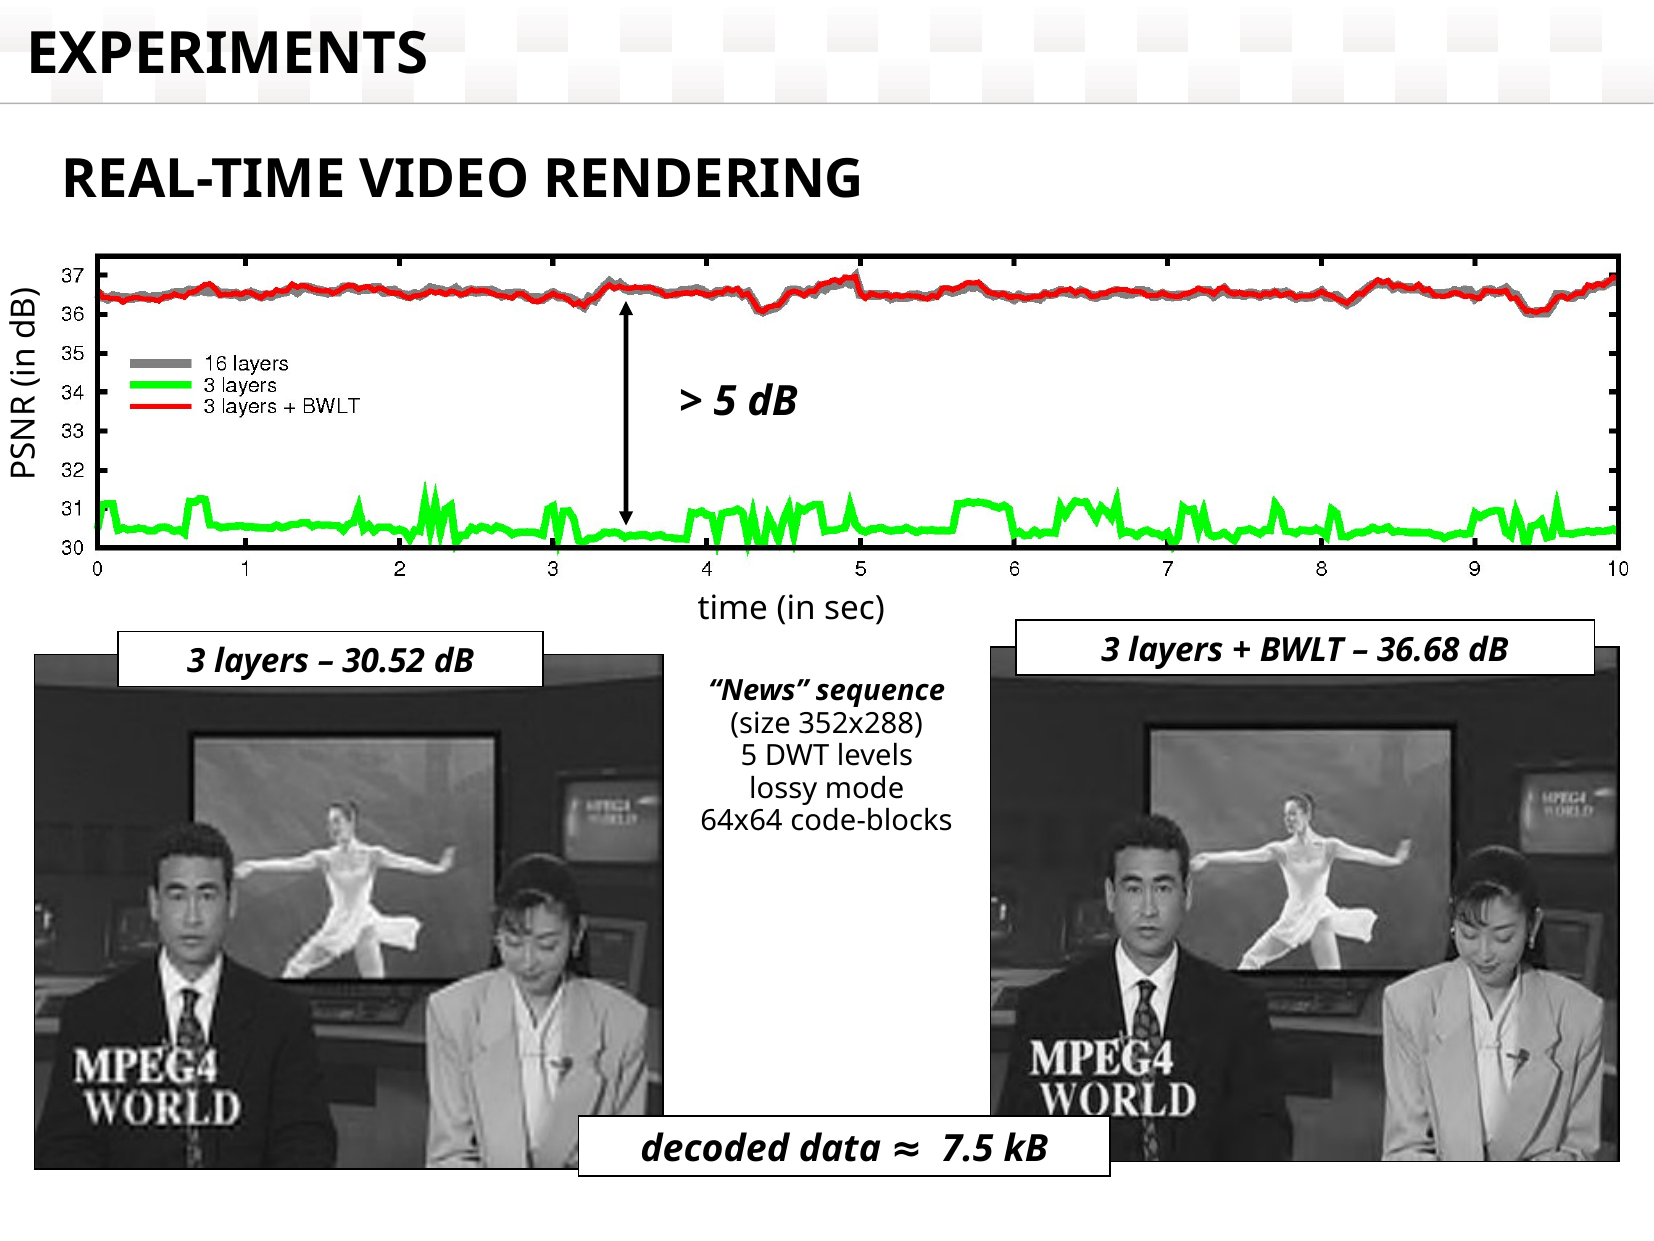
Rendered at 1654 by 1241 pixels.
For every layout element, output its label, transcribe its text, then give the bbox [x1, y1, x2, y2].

text_box PSNR (in dB) [0, 183, 48, 585]
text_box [35, 619, 1619, 1179]
picture [23, 229, 1654, 611]
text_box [625, 300, 827, 526]
text_box EXPERIMENTS [11, 7, 1146, 93]
text_box REAL-TIME VIDEO RENDERING [47, 135, 1512, 216]
